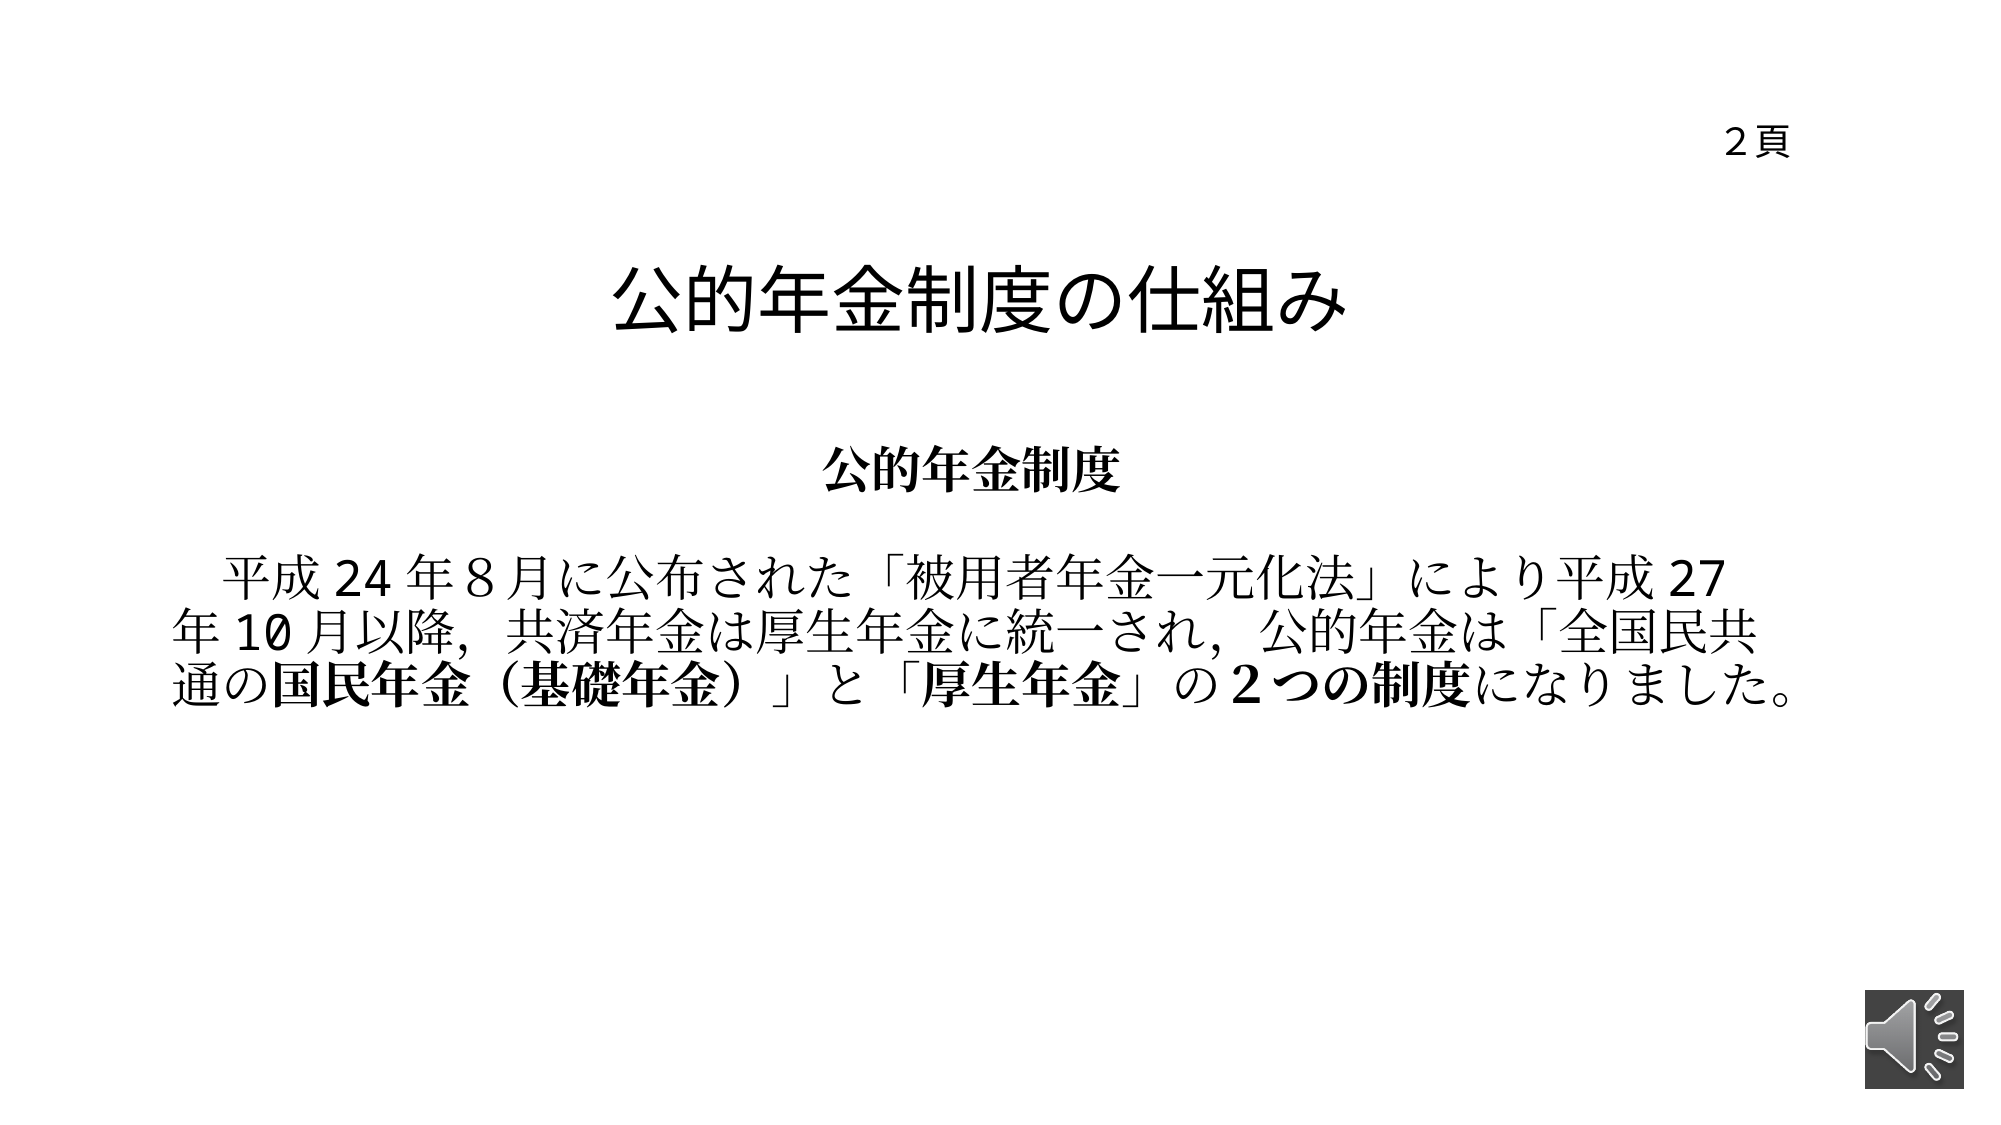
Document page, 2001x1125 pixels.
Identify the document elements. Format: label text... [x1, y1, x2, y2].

text_box 公的年金制度 平成24年８月に公布された「被用者年金一元化法」により平成27年10月以降，共済年金は厚生年金に統一され，公的年金は「全国民共通の国民年金（基礎年金）」と「厚生年金」の２つの制度になりました。 [156, 437, 1799, 724]
text_box 公的年金制度の仕組み [534, 216, 1425, 351]
picture [1864, 989, 1965, 1090]
text_box ２頁 [1637, 84, 1872, 197]
